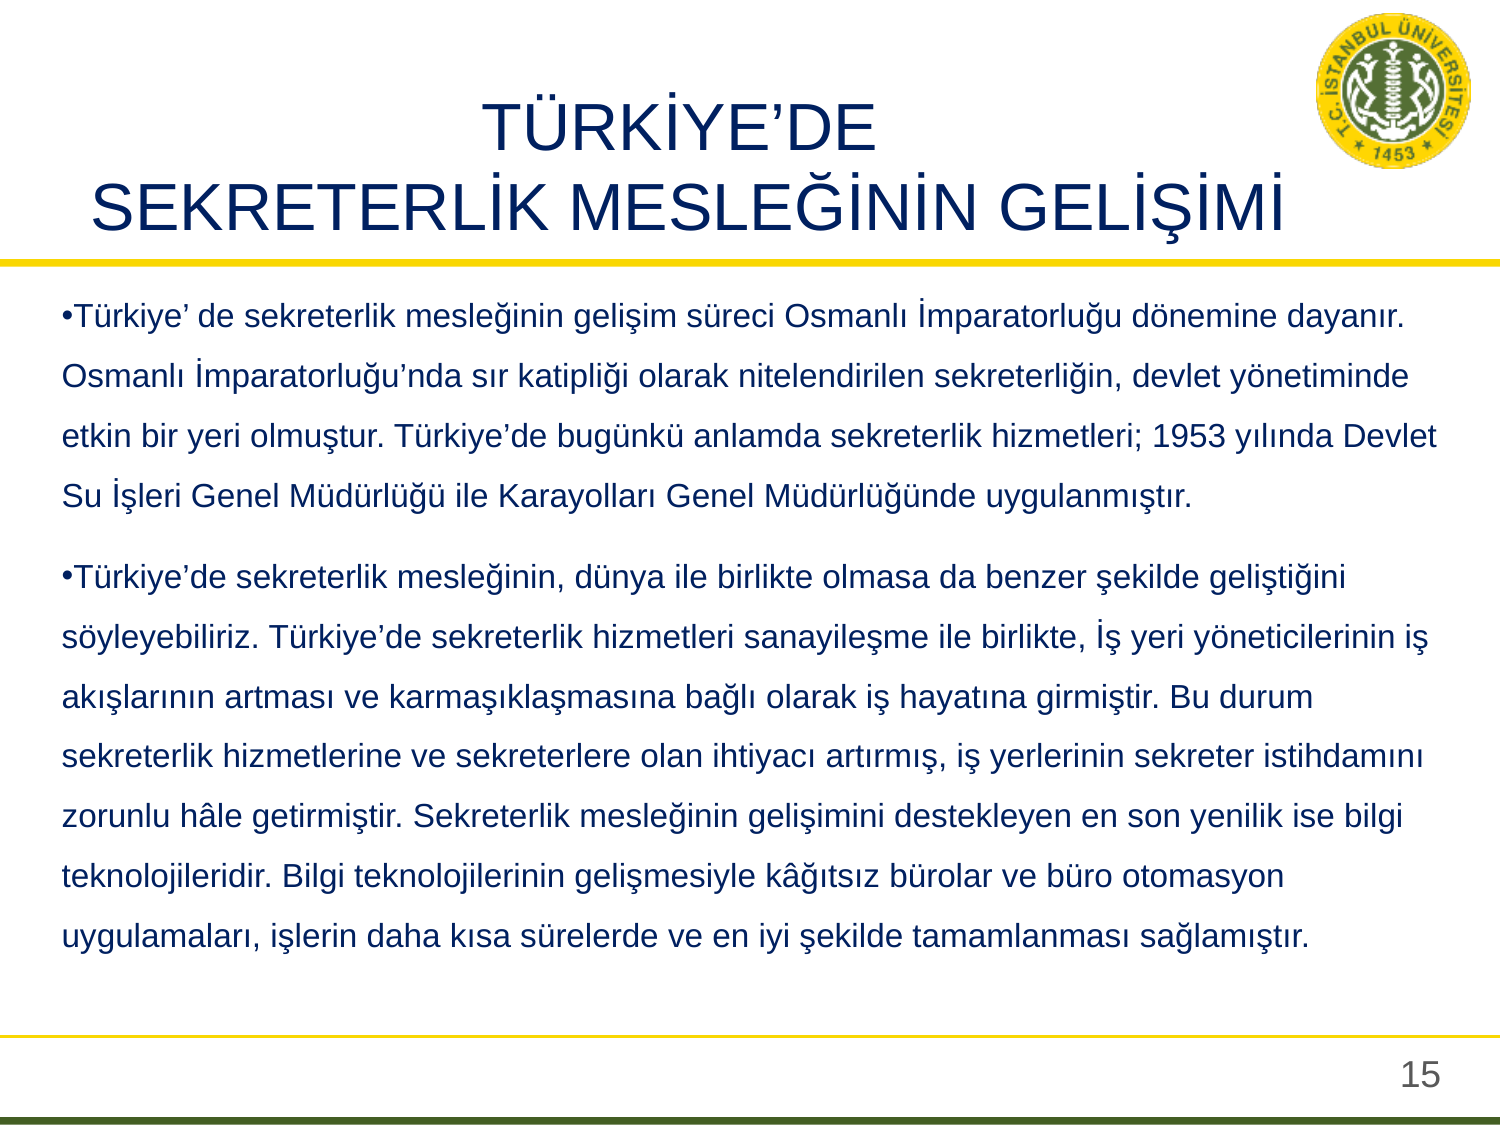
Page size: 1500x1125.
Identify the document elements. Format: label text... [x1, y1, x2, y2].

slide_number 14 [1384, 1042, 1500, 1103]
list Türkiye’ de sekreterlik mesleğinin gelişim süreci Osmanlı İmparatorluğu dönemine dayanır. Osmanlı İmparatorluğu’nda sır katipliği olarak nitelendirilen sekreterliğin, devlet yönetiminde etkin bir yeri olmuştur. Türkiye’de bugünkü anlamda sekreterlik hizmetleri; 1953 yılında Devlet Su İşleri Genel Müdürlüğü ile Karayolları Genel Müdürlüğünde uygulanmıştır. Türkiye’de sekreterlik mesleğinin, dünya ile birlikte olmasa da benzer şekilde geliştiğini söyleyebiliriz. Türkiye’de sekreterlik hizmetleri sanayileşme ile birlikte, İş yeri yöneticilerinin iş akışlarının artması ve karmaşıklaşmasına bağlı olarak iş hayatına girmiştir. Bu durum sekreterlik hizmetlerine ve sekreterlere olan ihtiyacı artırmış, iş yerlerinin sekreter istihdamını zorunlu hâle getirmiştir. Sekreterlik mesleğinin gelişimini destekleyen en son yenilik ise bilgi teknolojileridir. Bilgi teknolojilerinin gelişmesiyle kâğıtsız bürolar ve büro otomasyon uygulamaları, işlerin daha kısa sürelerde ve en iyi şekilde tamamlanması sağlamıştır. [46, 267, 1479, 1012]
title TÜRKİYE’DE SEKRETERLİK MESLEĞİNİN GELİŞİMİ [63, 74, 1315, 252]
picture [1316, 13, 1471, 169]
